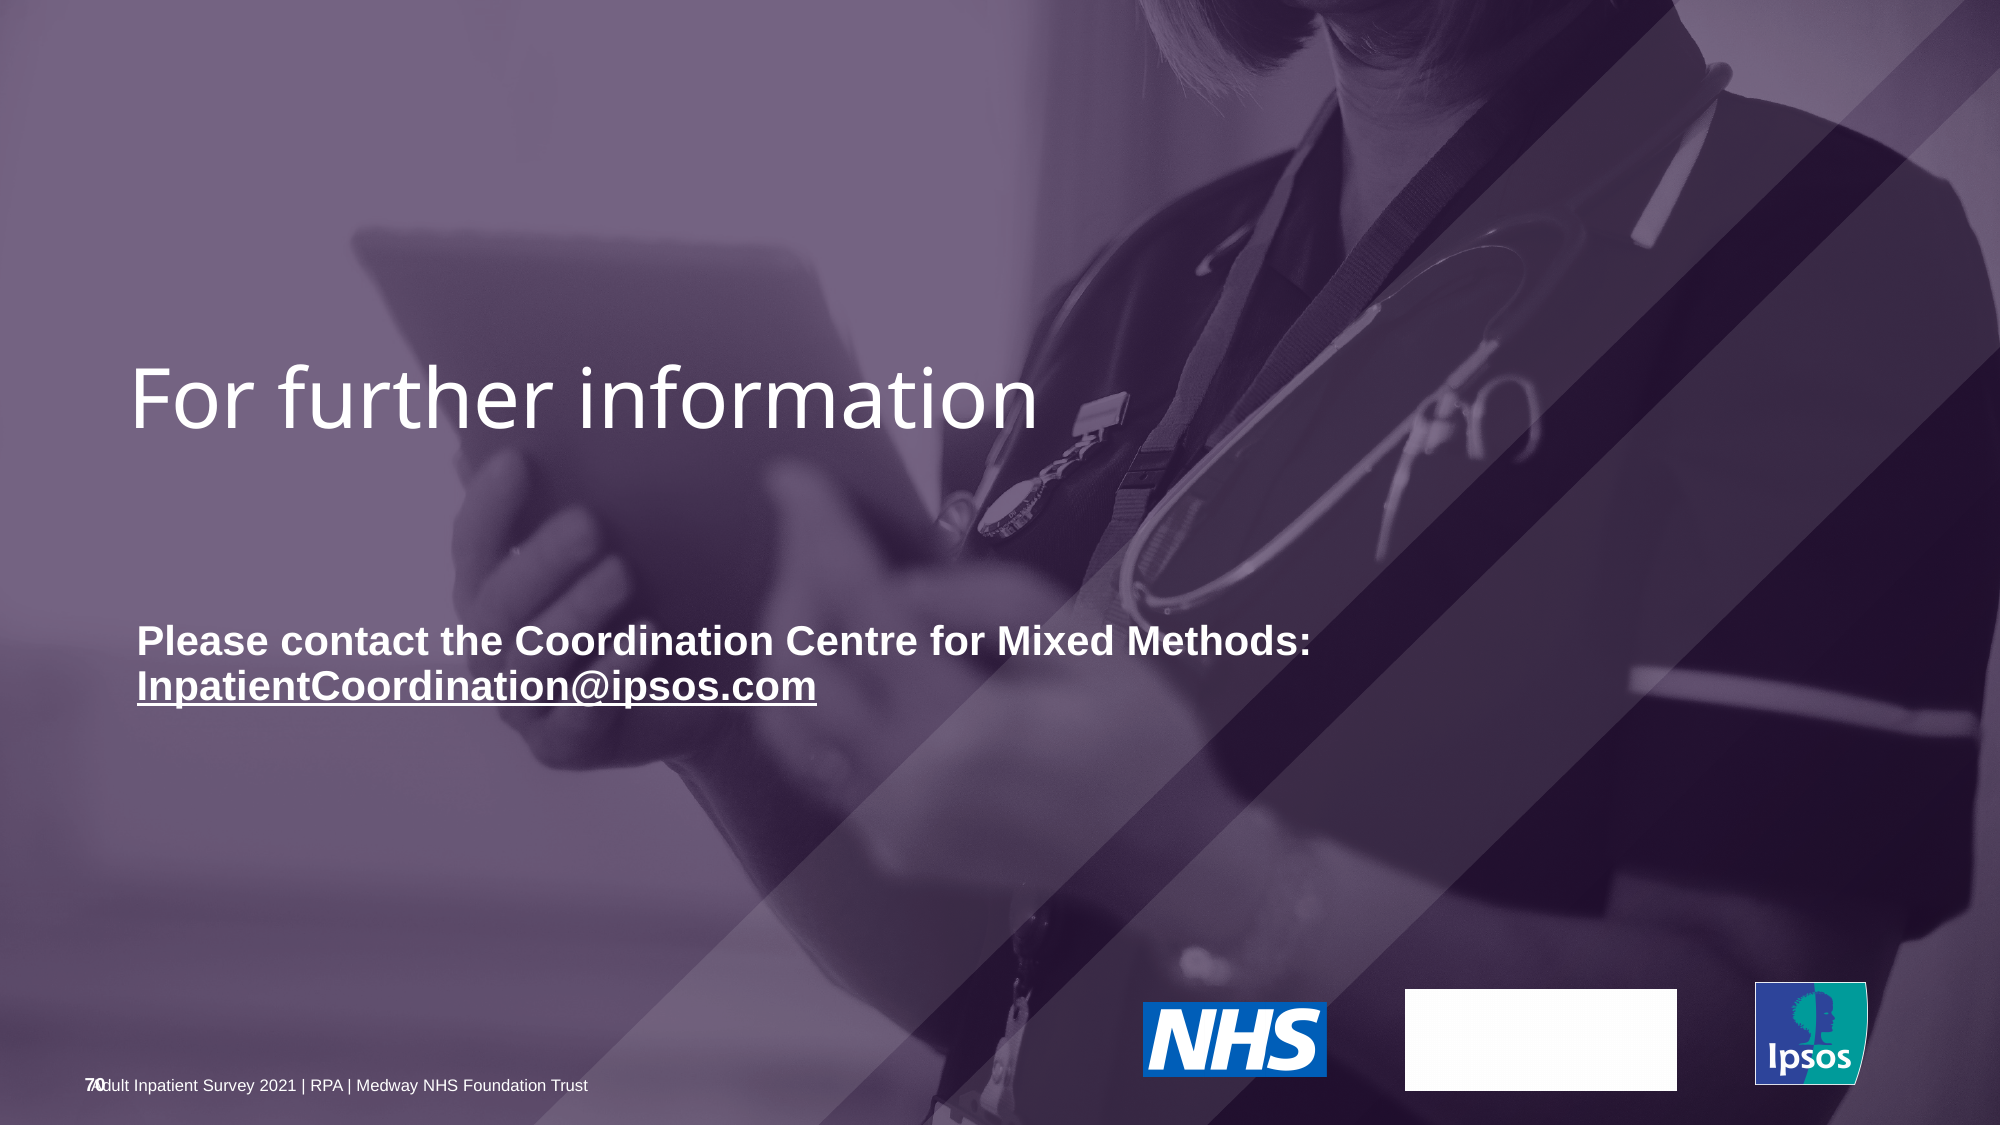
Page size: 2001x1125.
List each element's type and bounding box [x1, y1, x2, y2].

text_box [136, 619, 1708, 755]
picture [1755, 982, 1868, 1085]
text_box [84, 1065, 122, 1125]
picture [1143, 1002, 1327, 1077]
title [128, 356, 1346, 448]
